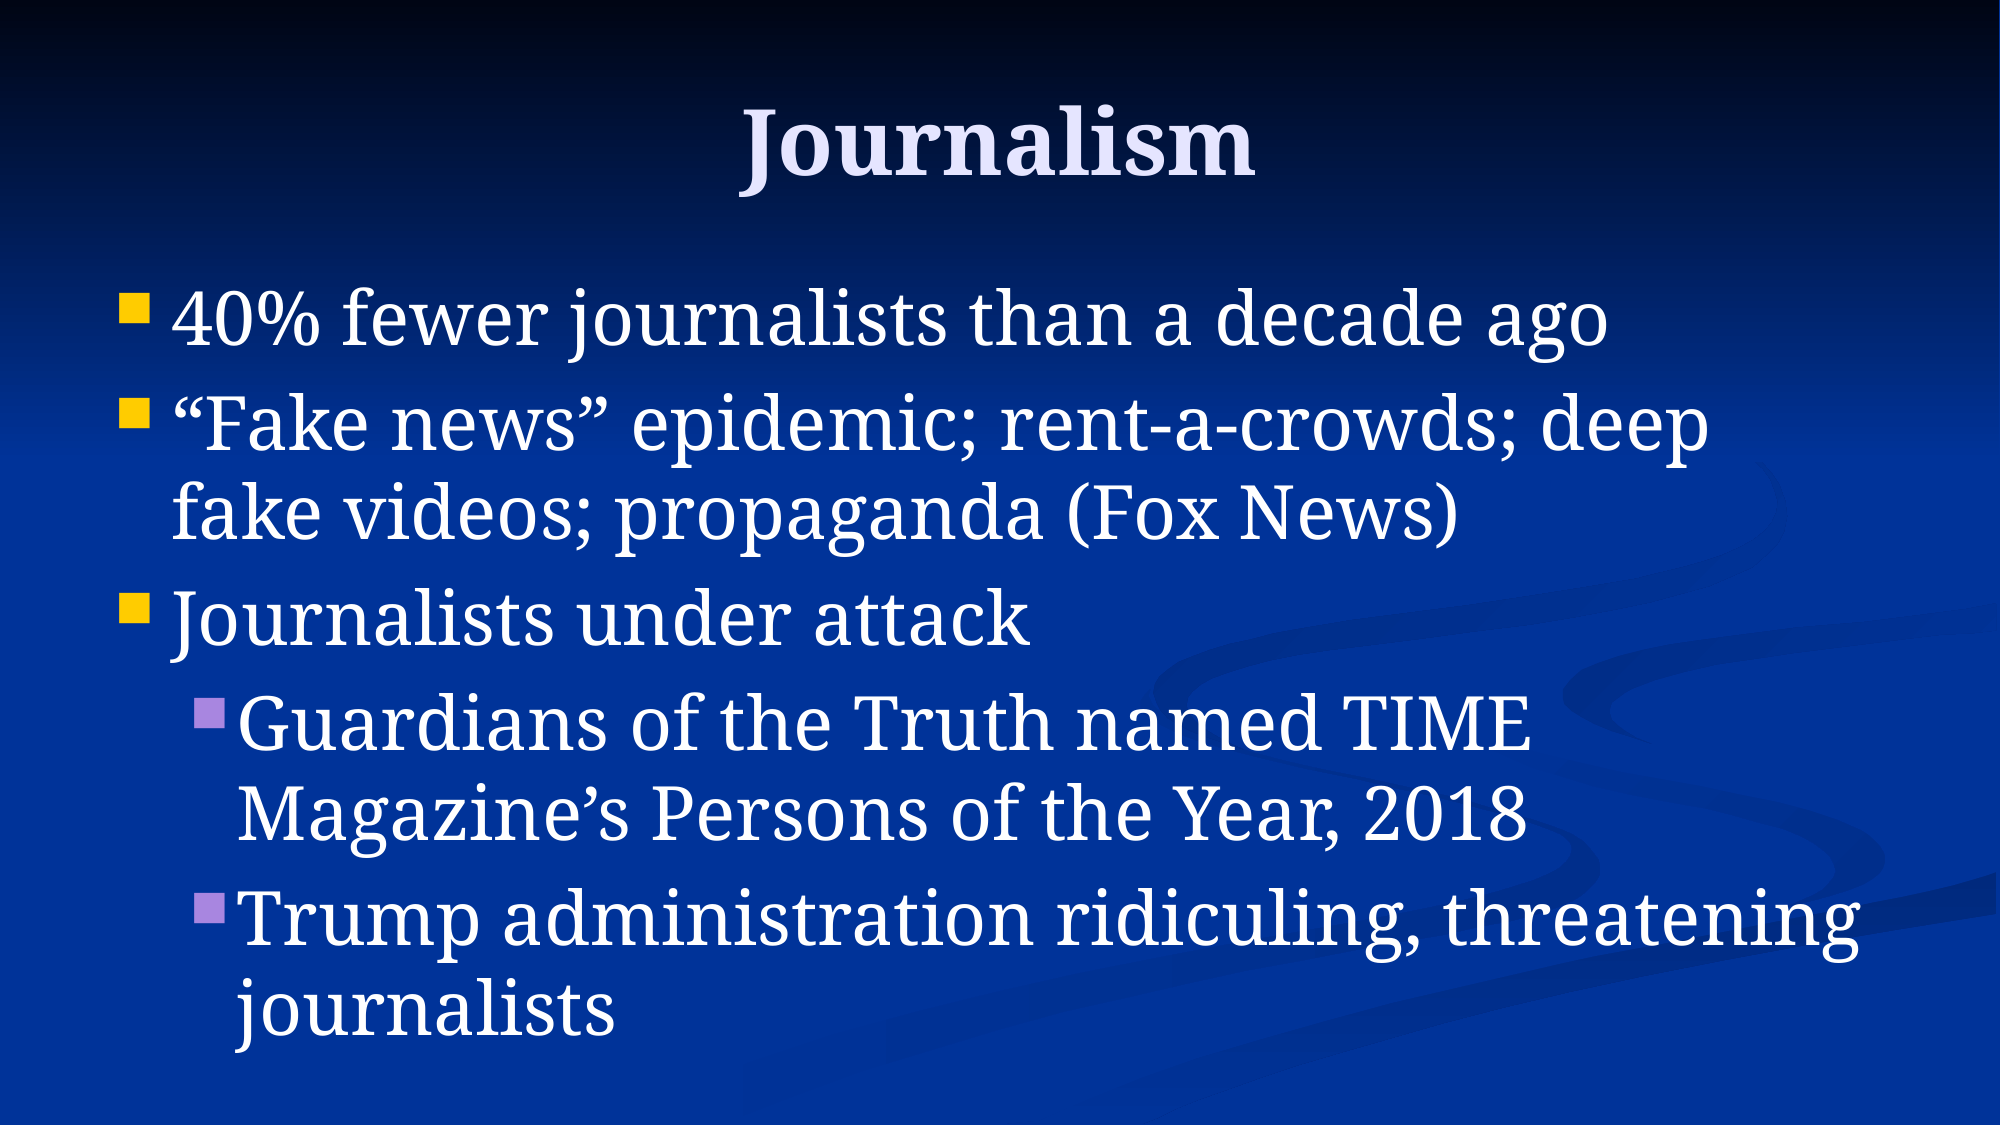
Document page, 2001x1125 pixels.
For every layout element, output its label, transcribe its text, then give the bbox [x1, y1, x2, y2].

title Journalism [99, 44, 1901, 233]
list 40% fewer journalists than a decade ago “Fake news” epidemic; rent-a-crowds; deep fake videos; propaganda (Fox News) Journalists under attack Guardians of the Truth named TIME Magazine’s Persons of the Year, 2018 Trump administration ridiculing, threatening journalists [99, 262, 1901, 1006]
